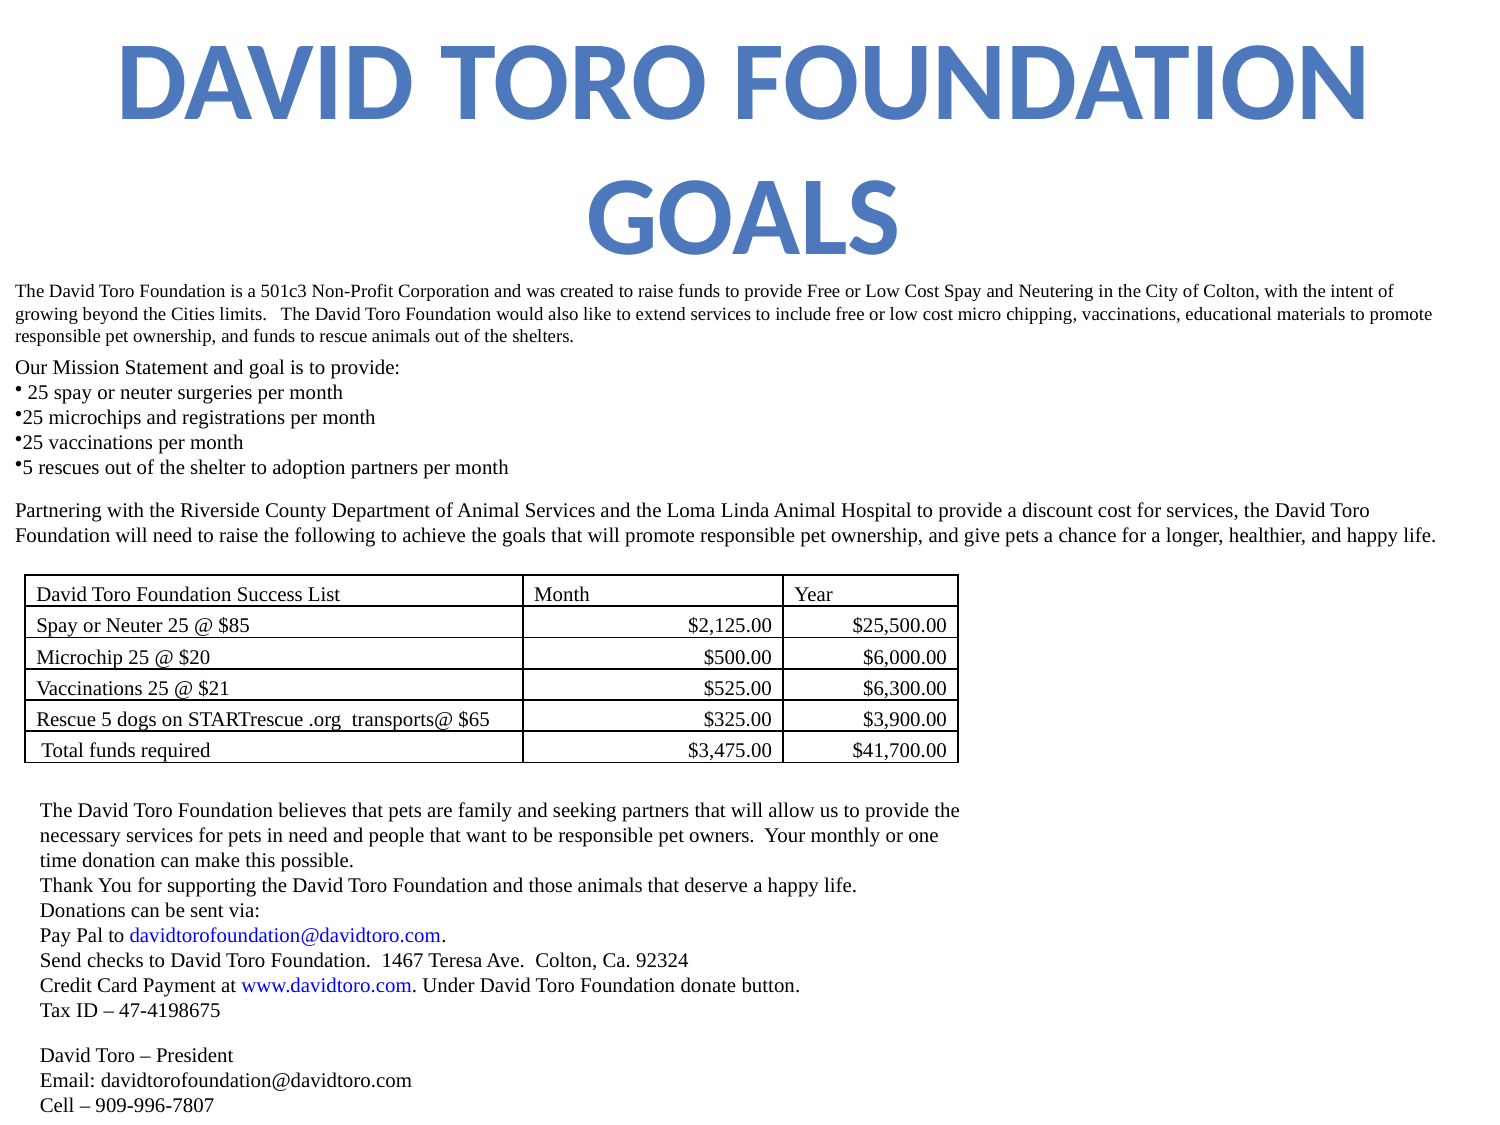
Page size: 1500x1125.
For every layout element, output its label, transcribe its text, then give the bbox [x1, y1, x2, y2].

text_box David Toro – President Email: davidtorofoundation@davidtoro.com Cell – 909-996-7807 [24, 1034, 1438, 1125]
table_cell Vaccinations 25 @ $21 [26, 670, 522, 699]
table_header David Toro Foundation Success List [26, 576, 522, 605]
table_cell $525.00 [524, 670, 782, 699]
table_cell $325.00 [524, 701, 782, 730]
table_cell $25,500.00 [784, 607, 957, 637]
text_box David Toro foundation Goals [24, 0, 1463, 271]
table_cell $500.00 [524, 638, 782, 668]
text_box Our Mission Statement and goal is to provide: 25 spay or neuter surgeries per month 25 microchips and registrations per month 25 vaccinations per month 5 rescues out of the shelter to adoption partners per month Partnering with the Riverside County Department of Animal Services and the Loma Linda Animal Hospital to provide a discount cost for services, the David Toro Foundation will need to raise the following to achieve the goals that will promote responsible pet ownership, and give pets a chance for a longer, healthier, and happy life. [0, 346, 1475, 554]
table_cell Total funds required [26, 732, 522, 762]
table_header Year [784, 576, 957, 605]
table_cell Spay or Neuter 25 @ $85 [26, 607, 522, 637]
table_cell $2,125.00 [524, 607, 782, 637]
table_header Month [524, 576, 782, 605]
table_cell $3,900.00 [784, 701, 957, 730]
table_cell $3,475.00 [524, 732, 782, 762]
table_cell Microchip 25 @ $20 [26, 638, 522, 668]
text_box The David Toro Foundation believes that pets are family and seeking partners that will allow us to provide the necessary services for pets in need and people that want to be responsible pet owners. Your monthly or one time donation can make this possible. Thank You for supporting the David Toro Foundation and those animals that deserve a happy life. Donations can be sent via: Pay Pal to davidtorofoundation@davidtoro.com. Send checks to David Toro Foundation. 1467 Teresa Ave. Colton, Ca. 92324 Credit Card Payment at www.davidtoro.com. Under David Toro Foundation donate button. Tax ID – 47-4198675 [24, 788, 988, 1034]
table_cell Rescue 5 dogs on STARTrescue .org transports@ $65 [26, 701, 522, 730]
table_cell $6,300.00 [784, 670, 957, 699]
table_cell $41,700.00 [784, 732, 957, 762]
text_box The David Toro Foundation is a 501c3 Non-Profit Corporation and was created to raise funds to provide Free or Low Cost Spay and Neutering in the City of Colton, with the intent of growing beyond the Cities limits. The David Toro Foundation would also like to extend services to include free or low cost micro chipping, vaccinations, educational materials to promote responsible pet ownership, and funds to rescue animals out of the shelters. [0, 271, 1475, 346]
table_cell $6,000.00 [784, 638, 957, 668]
